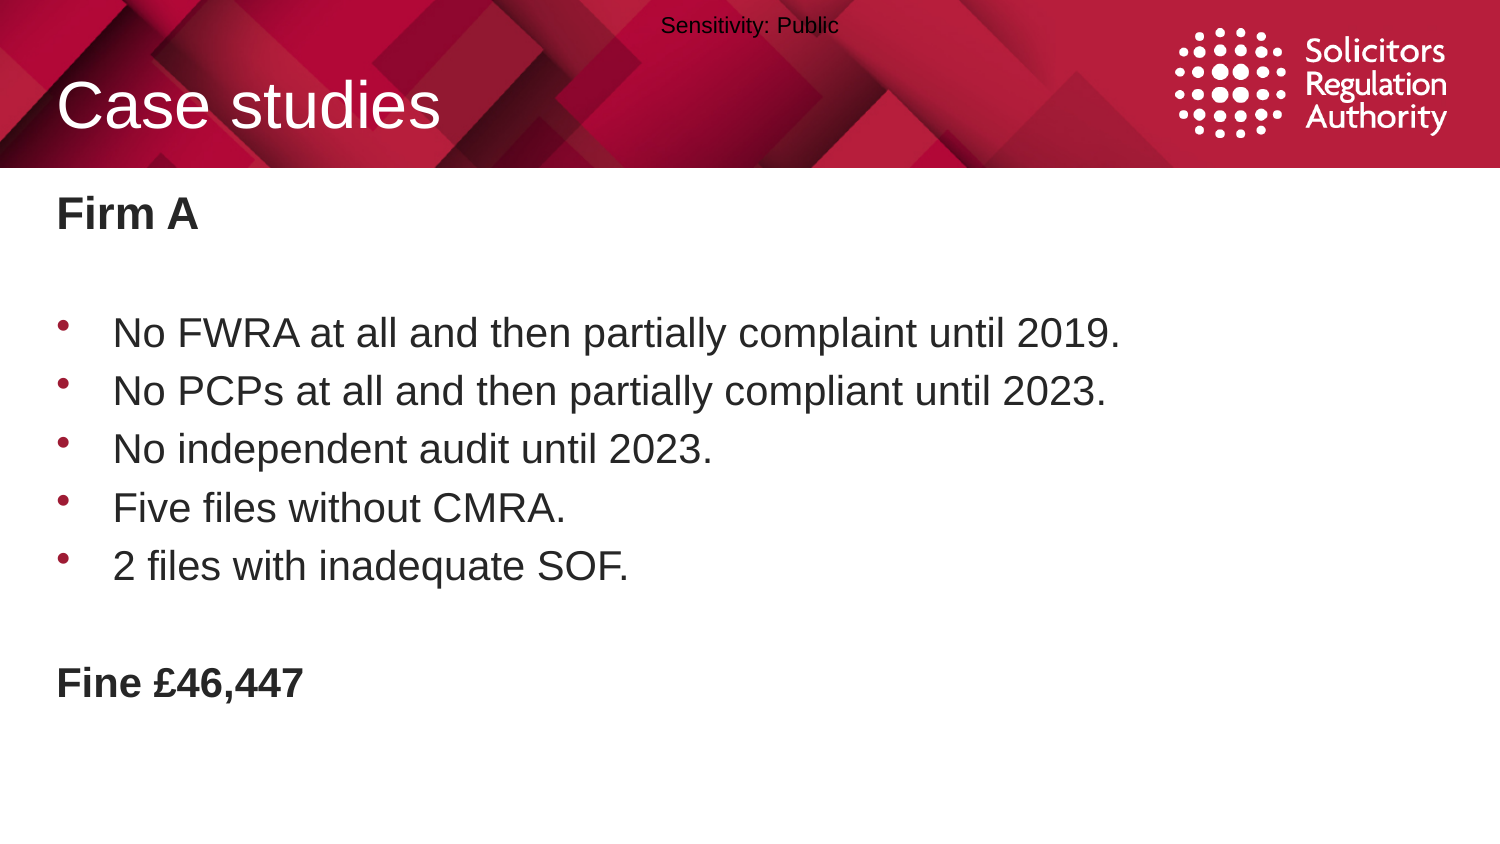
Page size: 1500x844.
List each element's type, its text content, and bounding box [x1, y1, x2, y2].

picture [780, 19, 788, 25]
title Case studies [40, 31, 1188, 172]
list Firm A No FWRA at all and then partially complaint until 2019. No PCPs at all and then partially compliant until 2023. No independent audit until 2023. Five files without CMRA. 2 files with inadequate SOF. Fine £46,447 [40, 172, 1460, 789]
picture [0, 0, 1500, 168]
